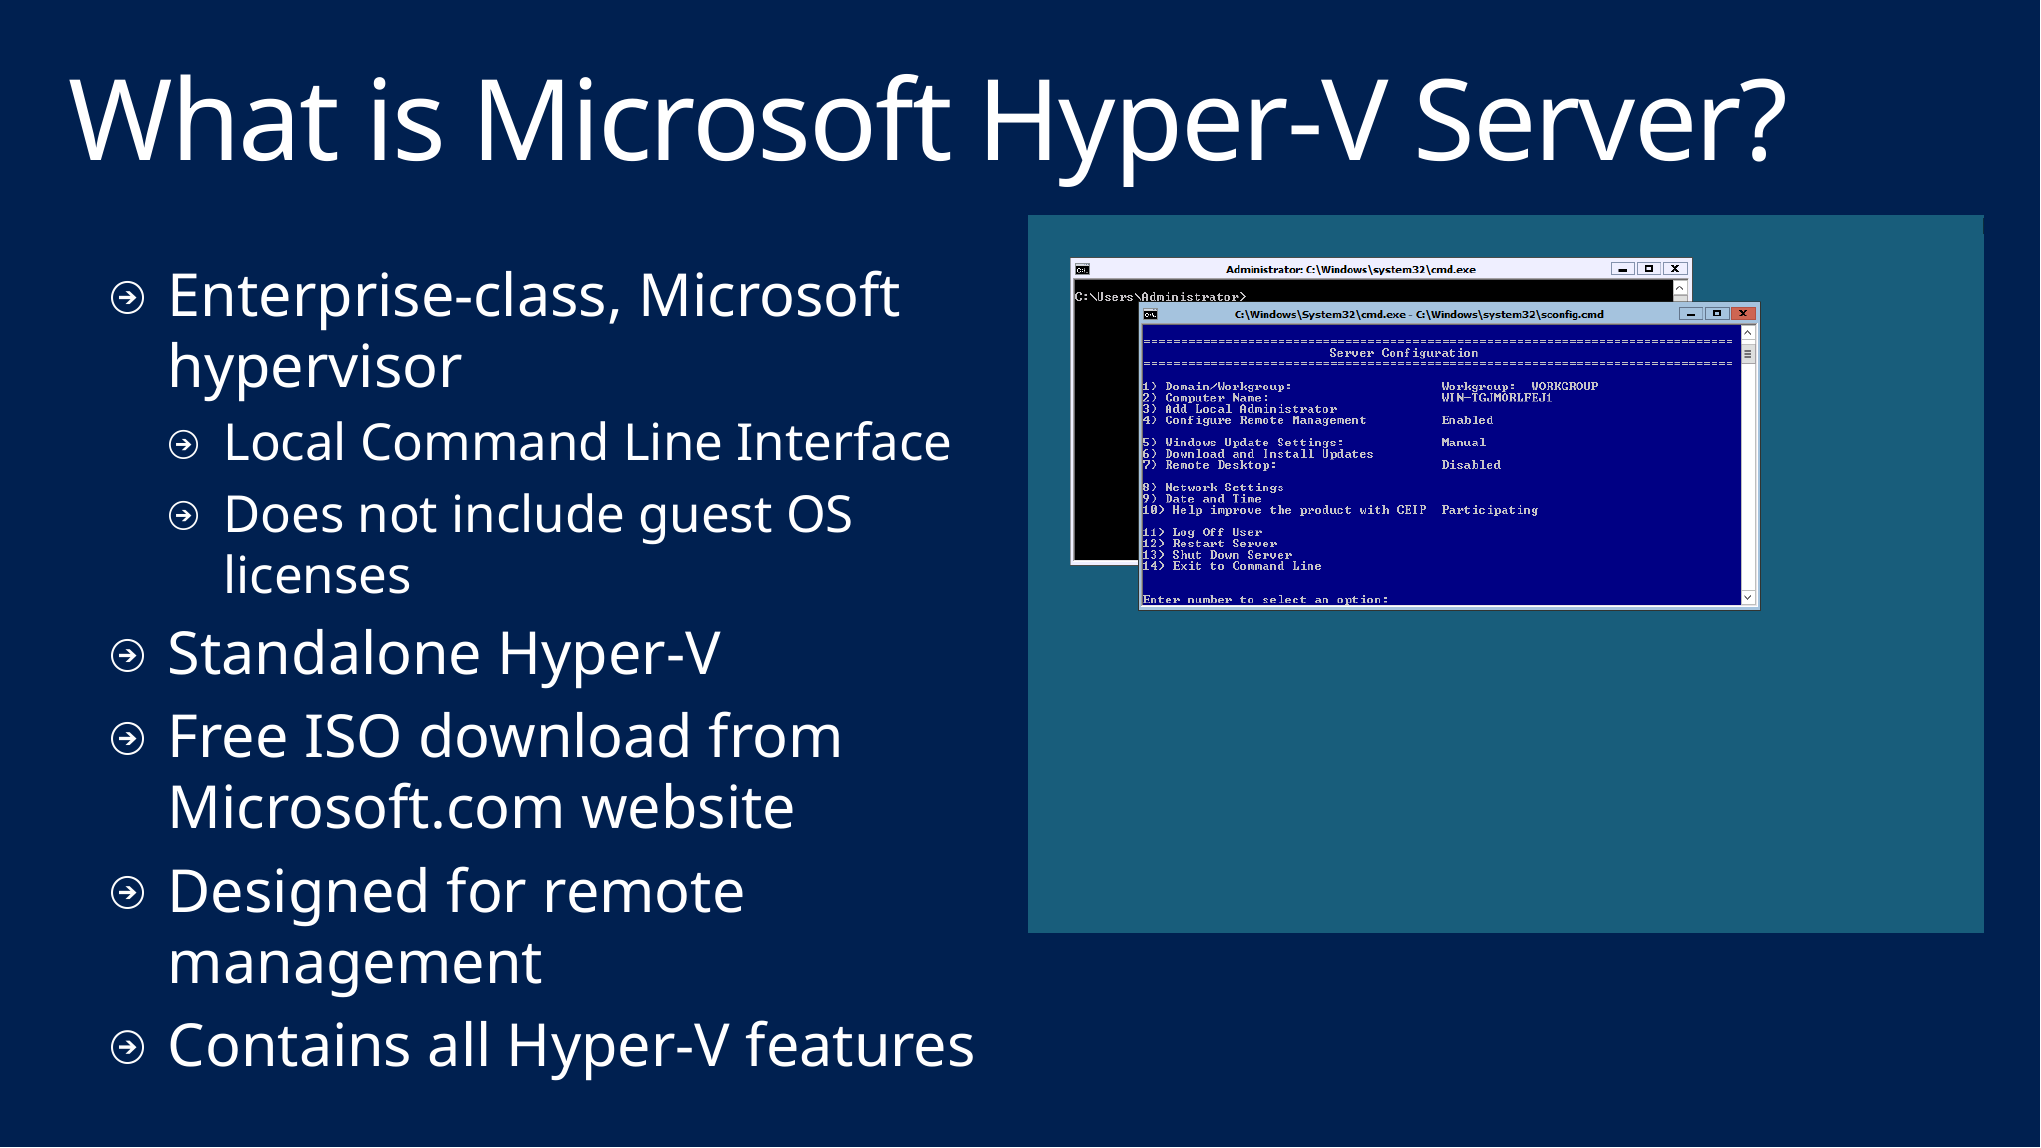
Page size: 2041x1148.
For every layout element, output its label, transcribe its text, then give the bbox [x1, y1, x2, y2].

picture [169, 493, 205, 530]
picture [111, 272, 153, 314]
picture [111, 867, 153, 909]
picture [169, 422, 205, 459]
picture [111, 1021, 153, 1064]
picture [111, 630, 153, 672]
picture [111, 713, 153, 755]
title What is Microsoft Hyper-V Server? [45, 48, 1996, 199]
picture [1027, 214, 1985, 933]
list Enterprise-class, Microsoft hypervisor Local Command Line Interface Does not include guest OS licenses Standalone Hyper-V Free ISO download from Microsoft.com website Designed for remote management Contains all Hyper-V features [87, 242, 1006, 1116]
